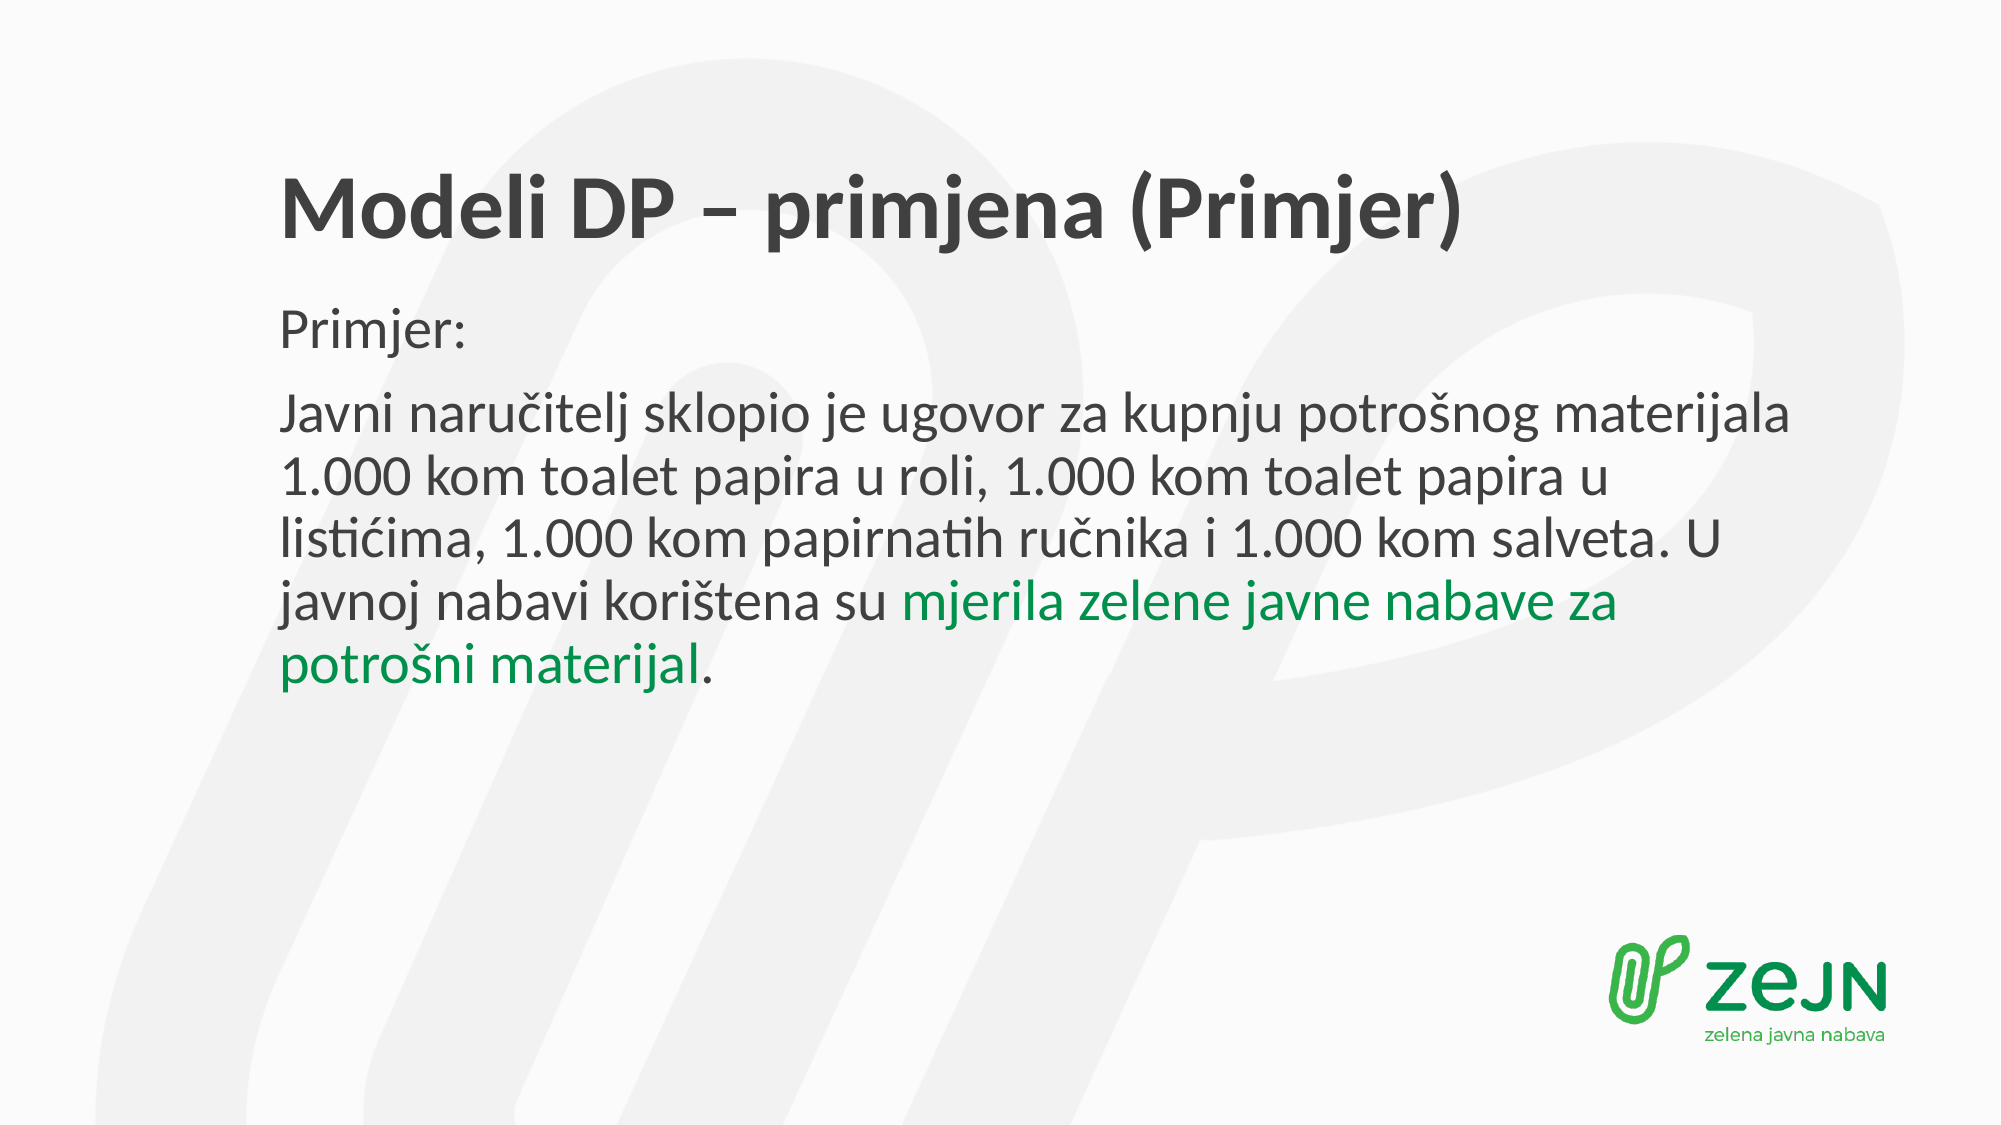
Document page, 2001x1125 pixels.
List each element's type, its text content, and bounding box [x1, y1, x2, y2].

picture [0, 0, 2000, 1125]
list Primjer: Javni naručitelj sklopio je ugovor za kupnju potrošnog materijala 1.000 kom toalet papira u roli, 1.000 kom toalet papira u listićima, 1.000 kom papirnatih ručnika i 1.000 kom salveta. U javnoj nabavi korištena su mjerila zelene javne nabave za potrošni materijal. [264, 290, 1829, 898]
title Modeli DP – primjena (Primjer) [264, 127, 1829, 290]
